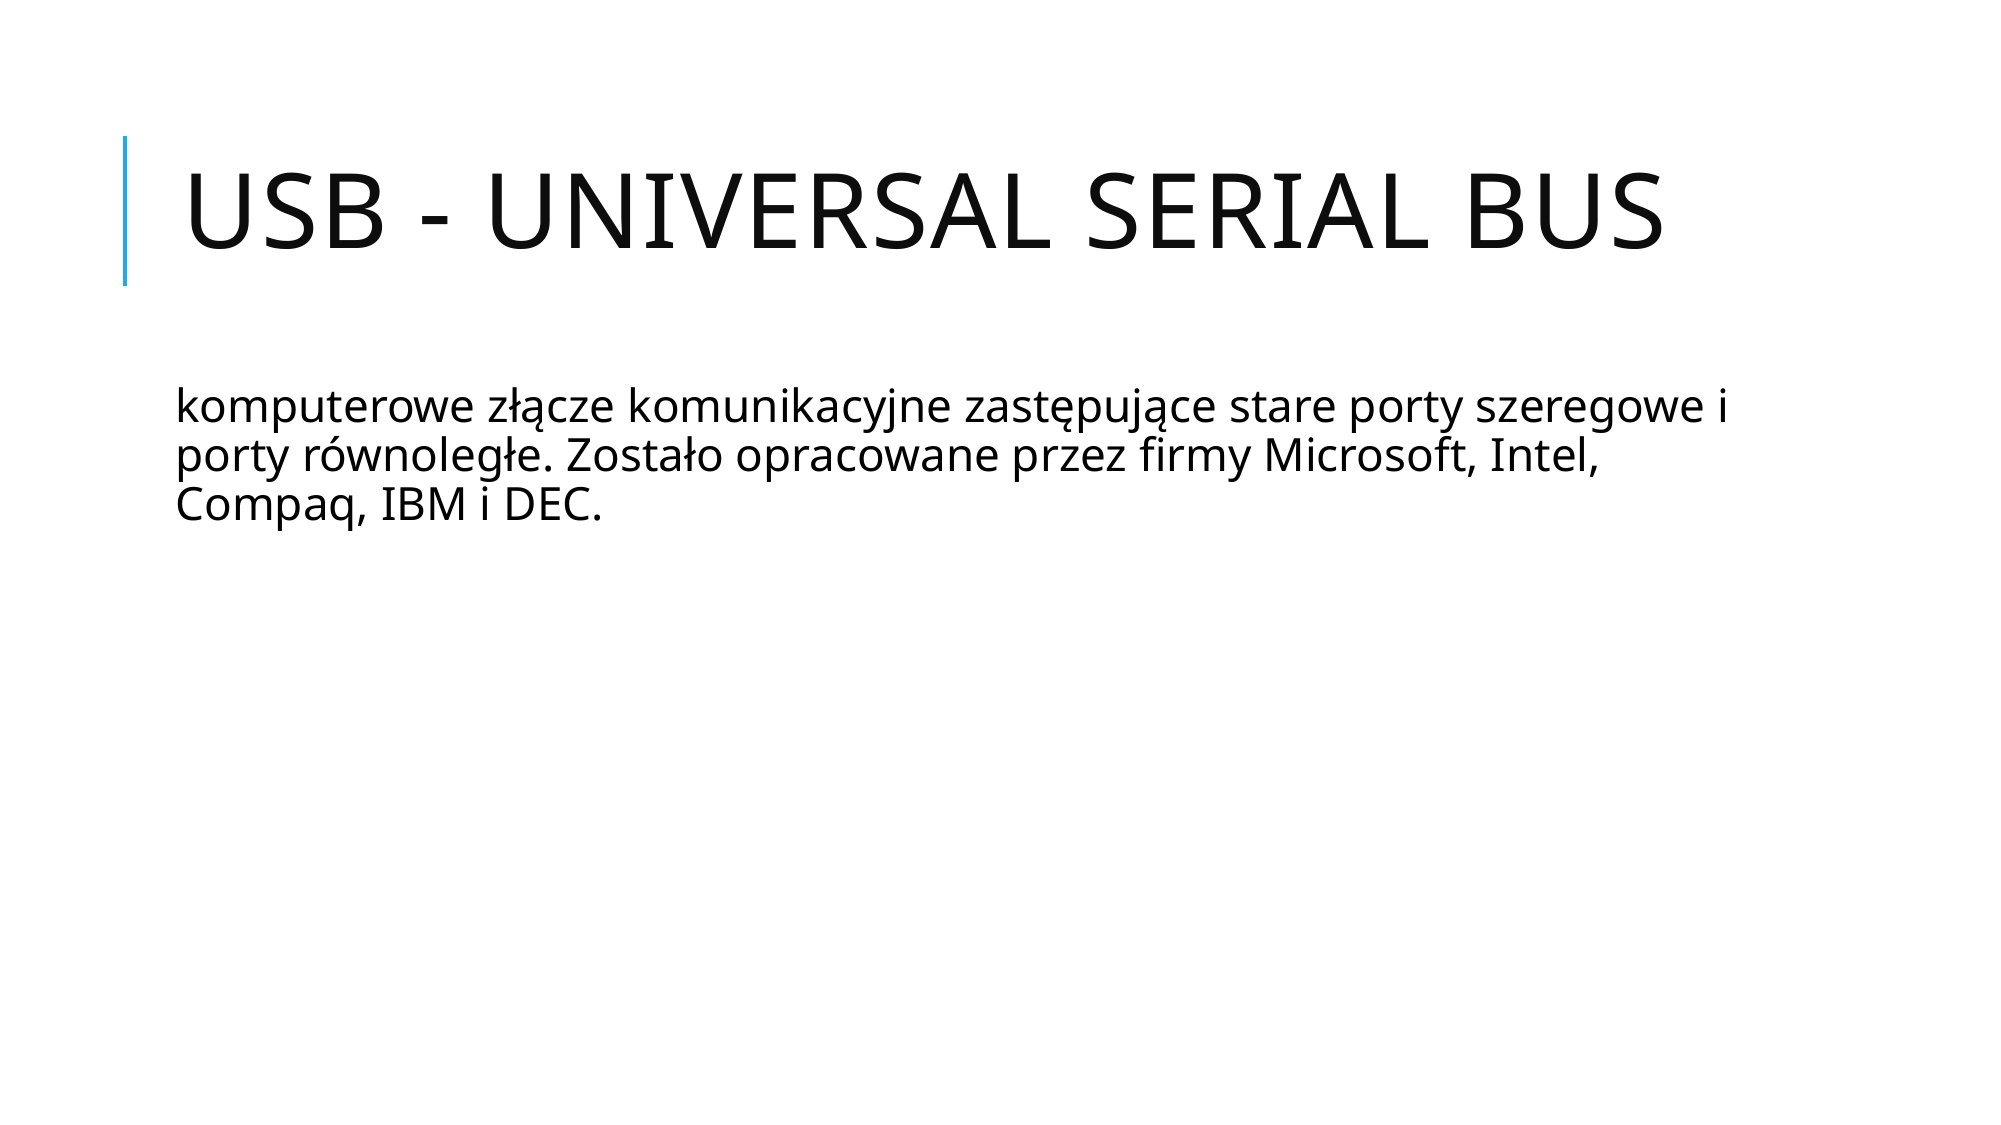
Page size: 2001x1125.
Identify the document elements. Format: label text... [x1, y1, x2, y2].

title USB - Universal Serial Bus [168, 96, 1763, 342]
list komputerowe złącze komunikacyjne zastępujące stare porty szeregowe i porty równoległe. Zostało opracowane przez firmy Microsoft, Intel, Compaq, IBM i DEC. [168, 375, 1763, 1035]
